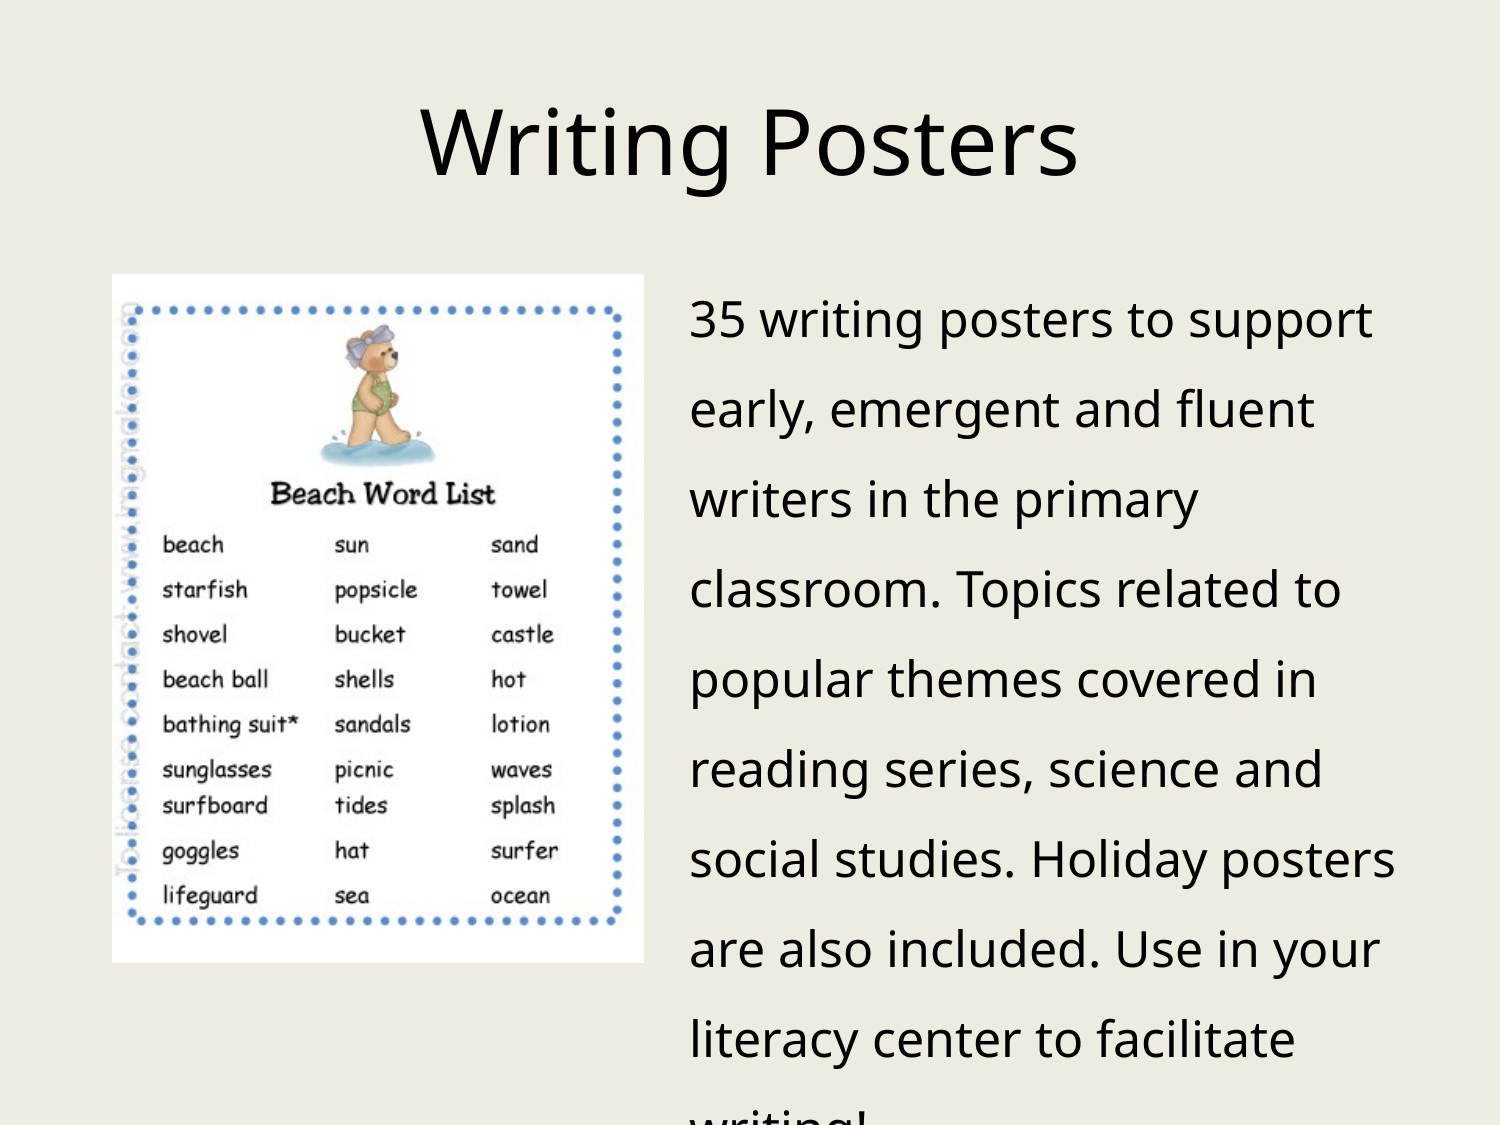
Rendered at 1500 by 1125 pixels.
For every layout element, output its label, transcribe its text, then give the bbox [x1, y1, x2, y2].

picture [112, 274, 644, 963]
title Writing Posters [75, 45, 1425, 233]
text_box 35 writing posters to support early, emergent and fluent writers in the primary classroom. Topics related to popular themes covered in reading series, science and social studies. Holiday posters are also included. Use in your literacy center to facilitate writing! [675, 249, 1450, 1125]
